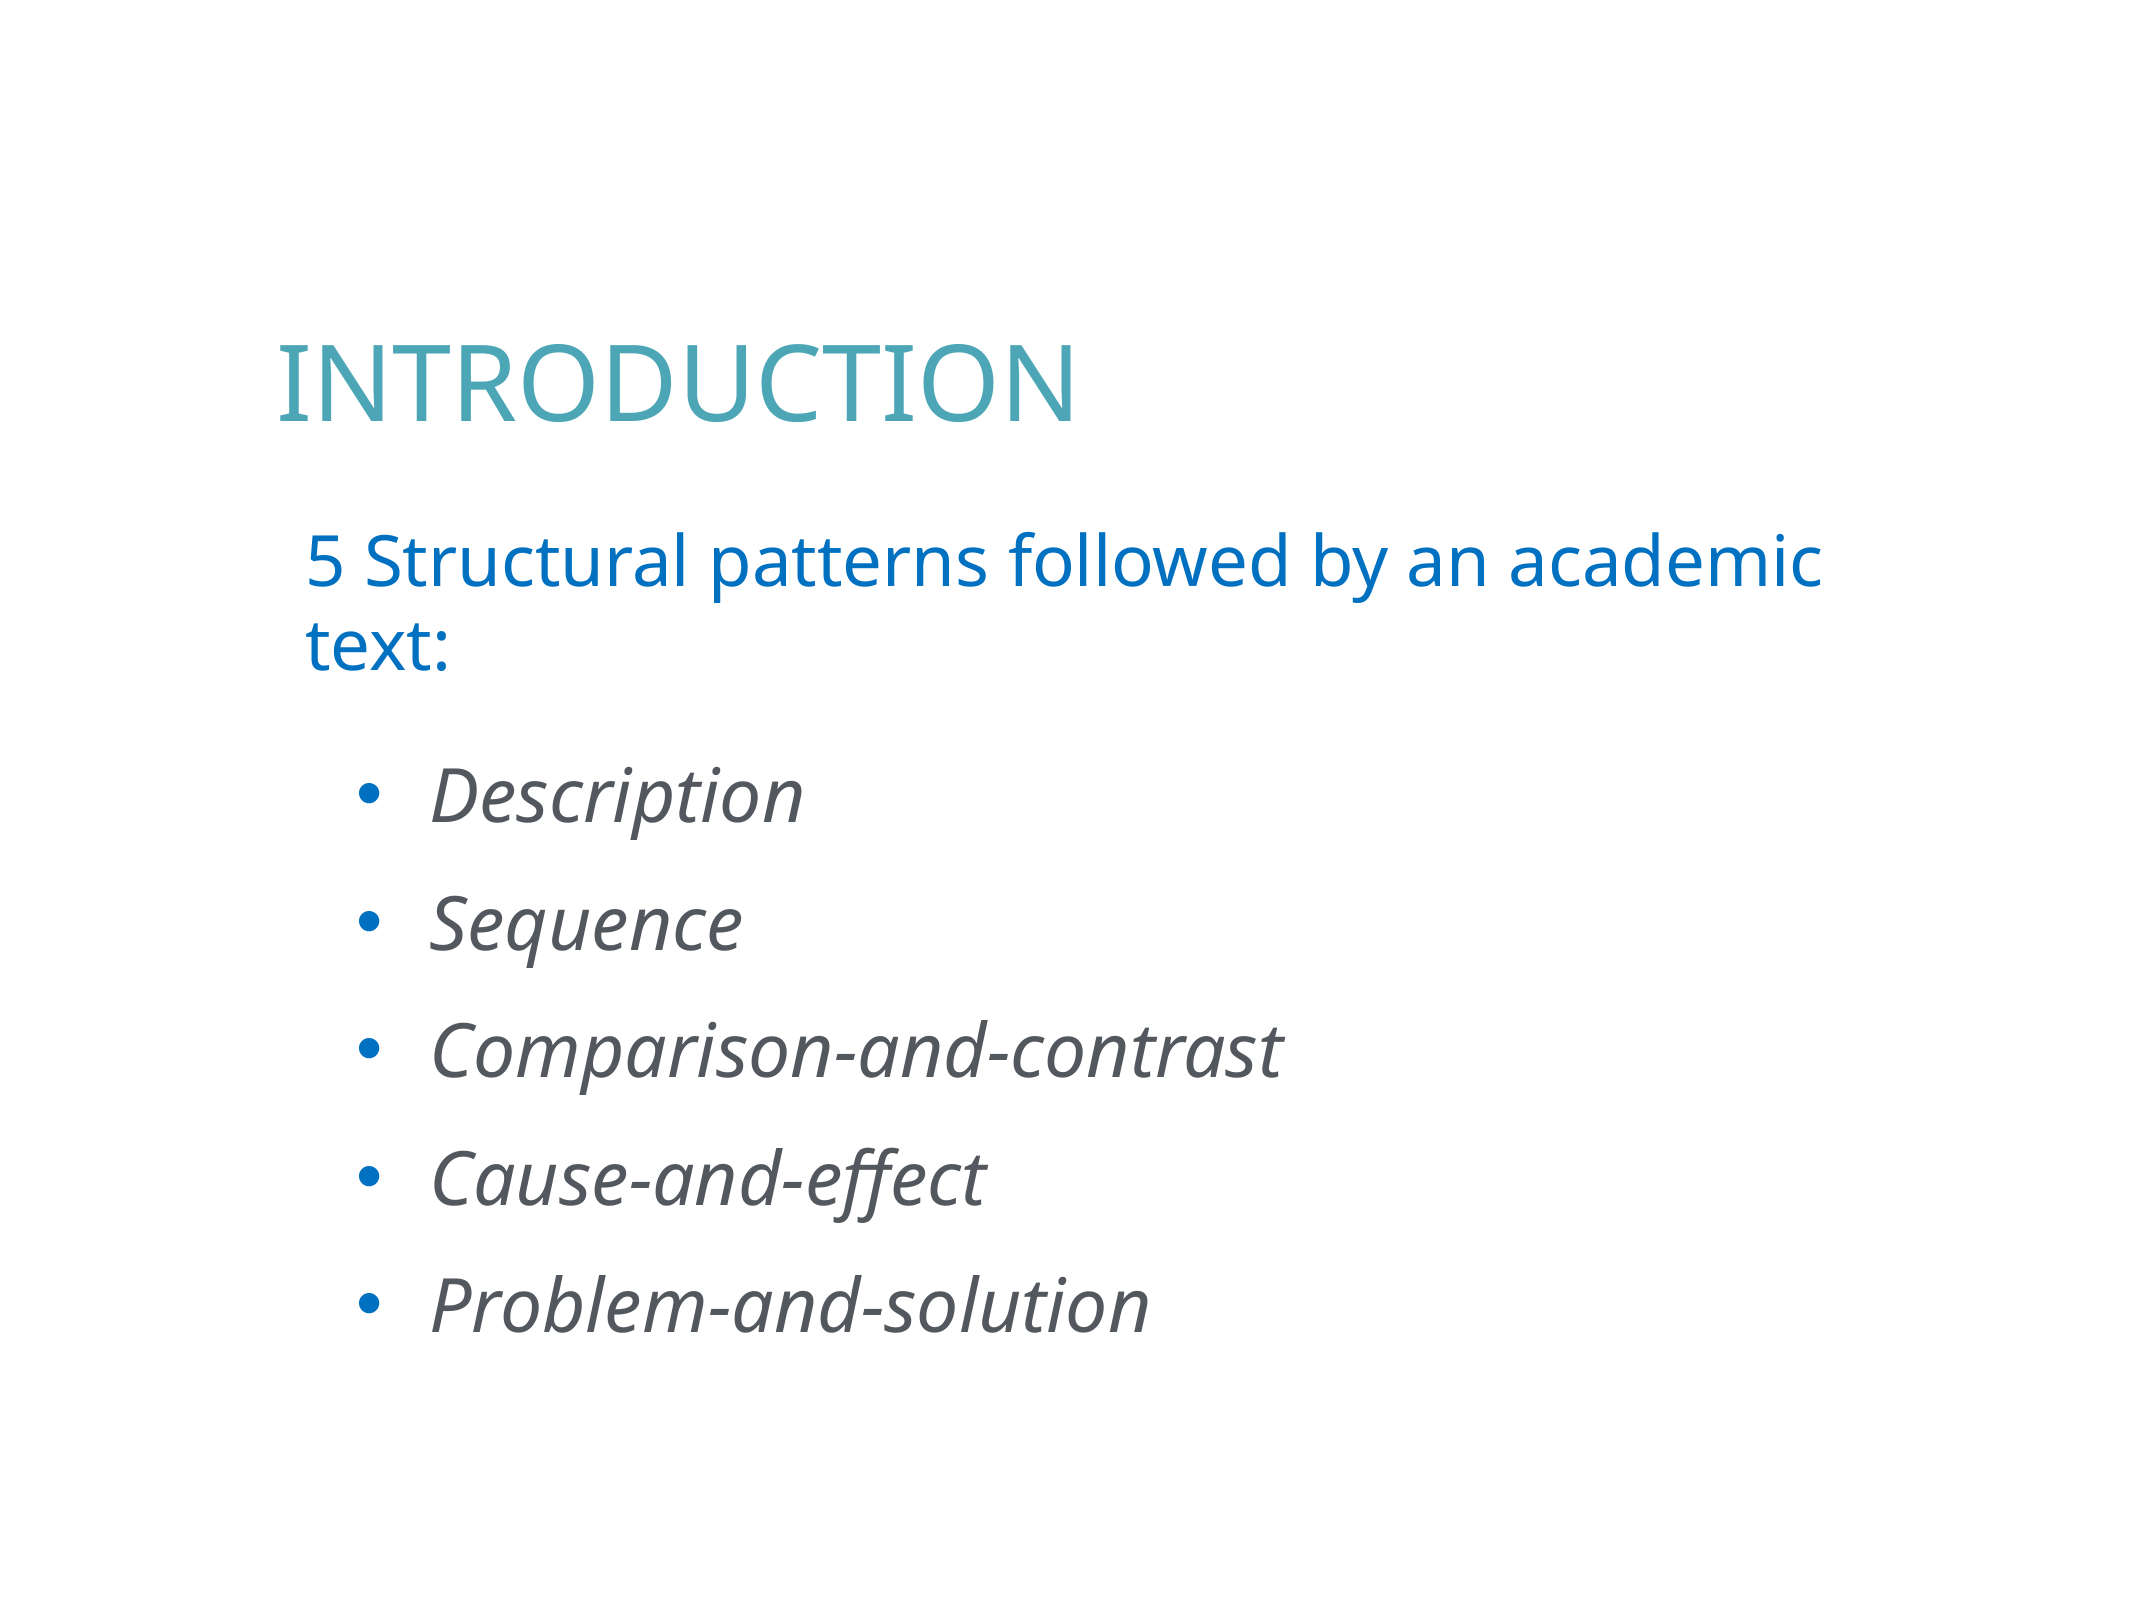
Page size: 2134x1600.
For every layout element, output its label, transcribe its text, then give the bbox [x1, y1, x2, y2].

list 5 Structural patterns followed by an academic text: Description Sequence Comparison-and-contrast Cause-and-effect Problem-and-solution [304, 570, 1968, 1293]
list Introduction [275, 273, 1137, 516]
